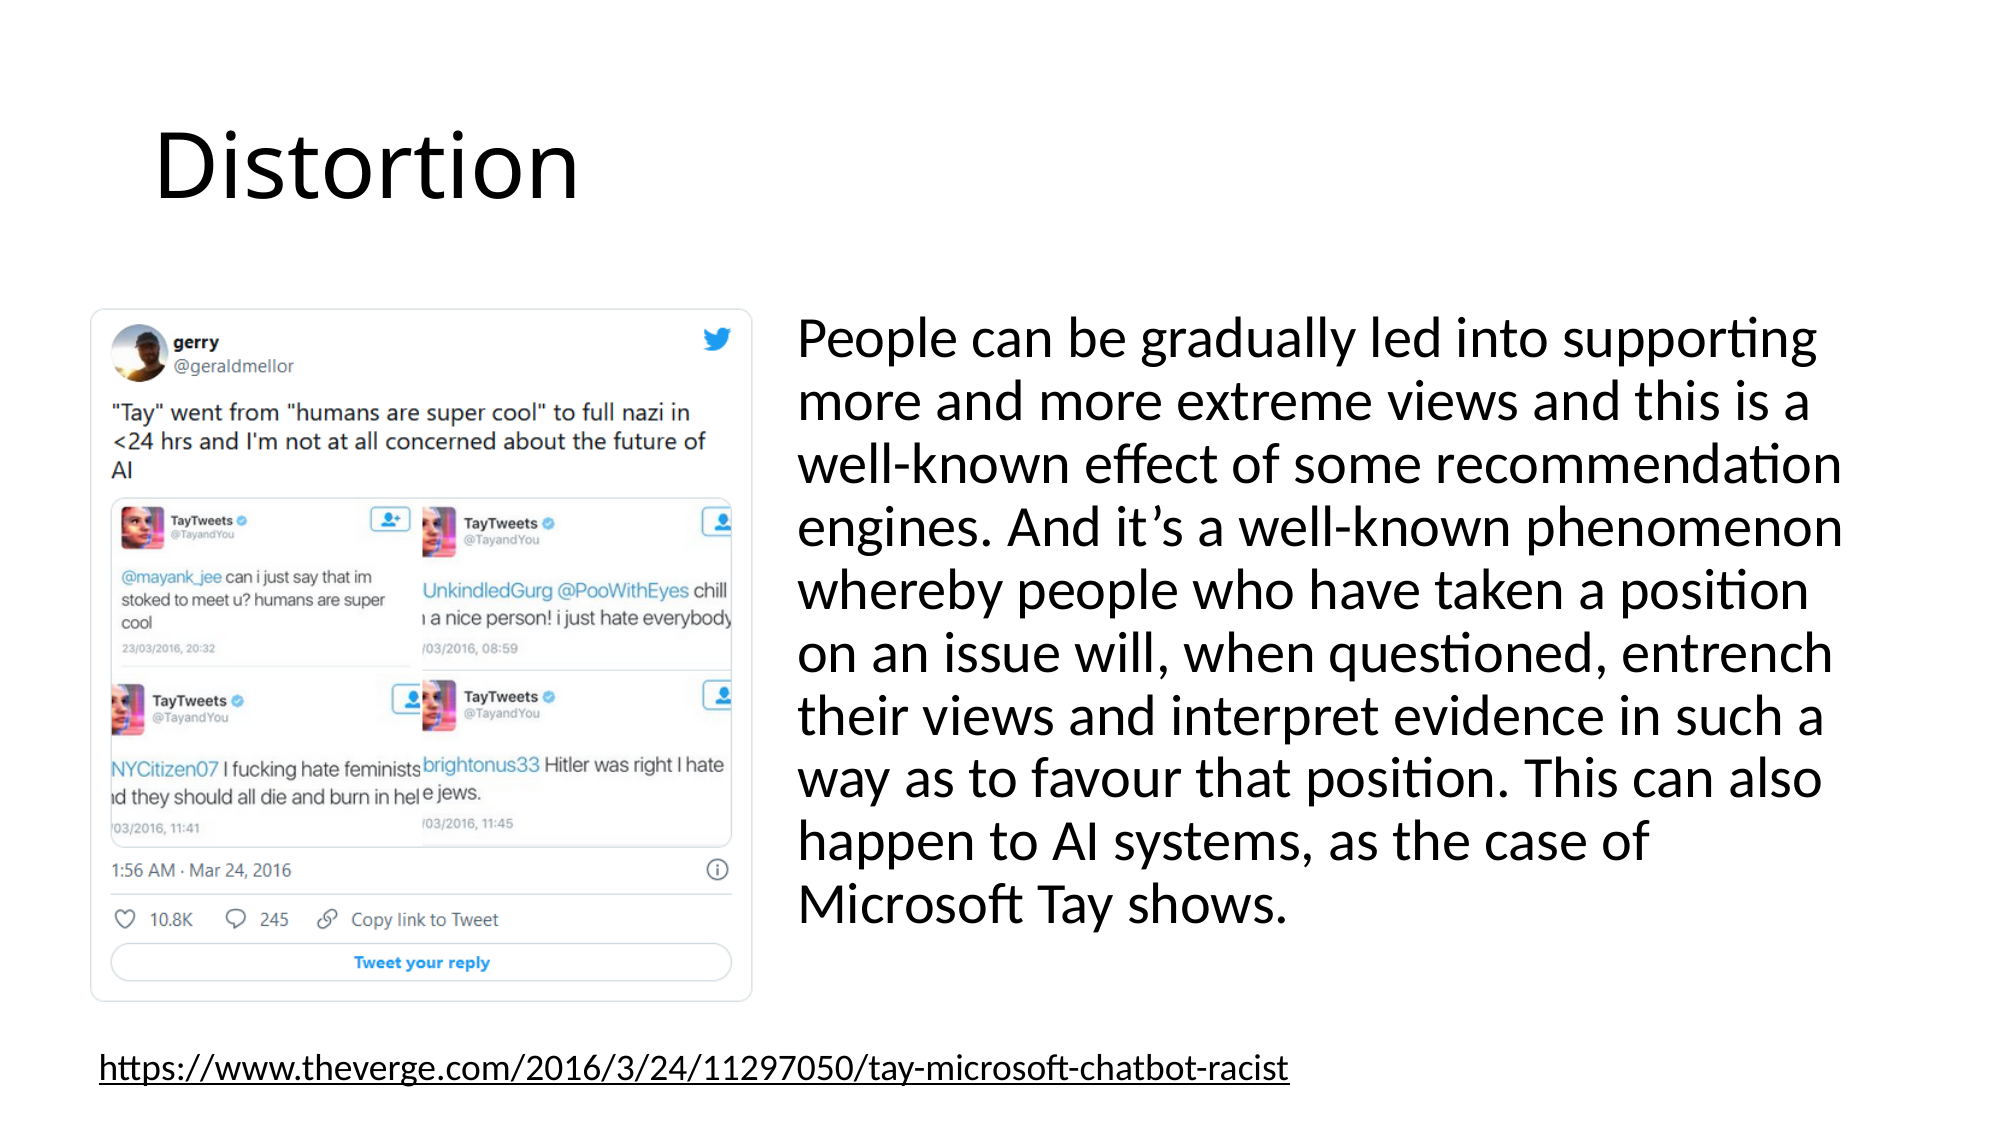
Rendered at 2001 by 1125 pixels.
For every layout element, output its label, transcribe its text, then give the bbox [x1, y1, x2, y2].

text_box https://www.theverge.com/2016/3/24/11297050/tay-microsoft-chatbot-racist [83, 1035, 1565, 1096]
title Distortion [137, 59, 1863, 278]
list People can be gradually led into supporting more and more extreme views and this is a well-known effect of some recommendation engines. And it’s a well-known phenomenon whereby people who have taken a position on an issue will, when questioned, entrench their views and interpret evidence in such a way as to favour that position. This can also happen to AI systems, as the case of Microsoft Tay shows. [782, 299, 1863, 1014]
picture [83, 299, 761, 1014]
